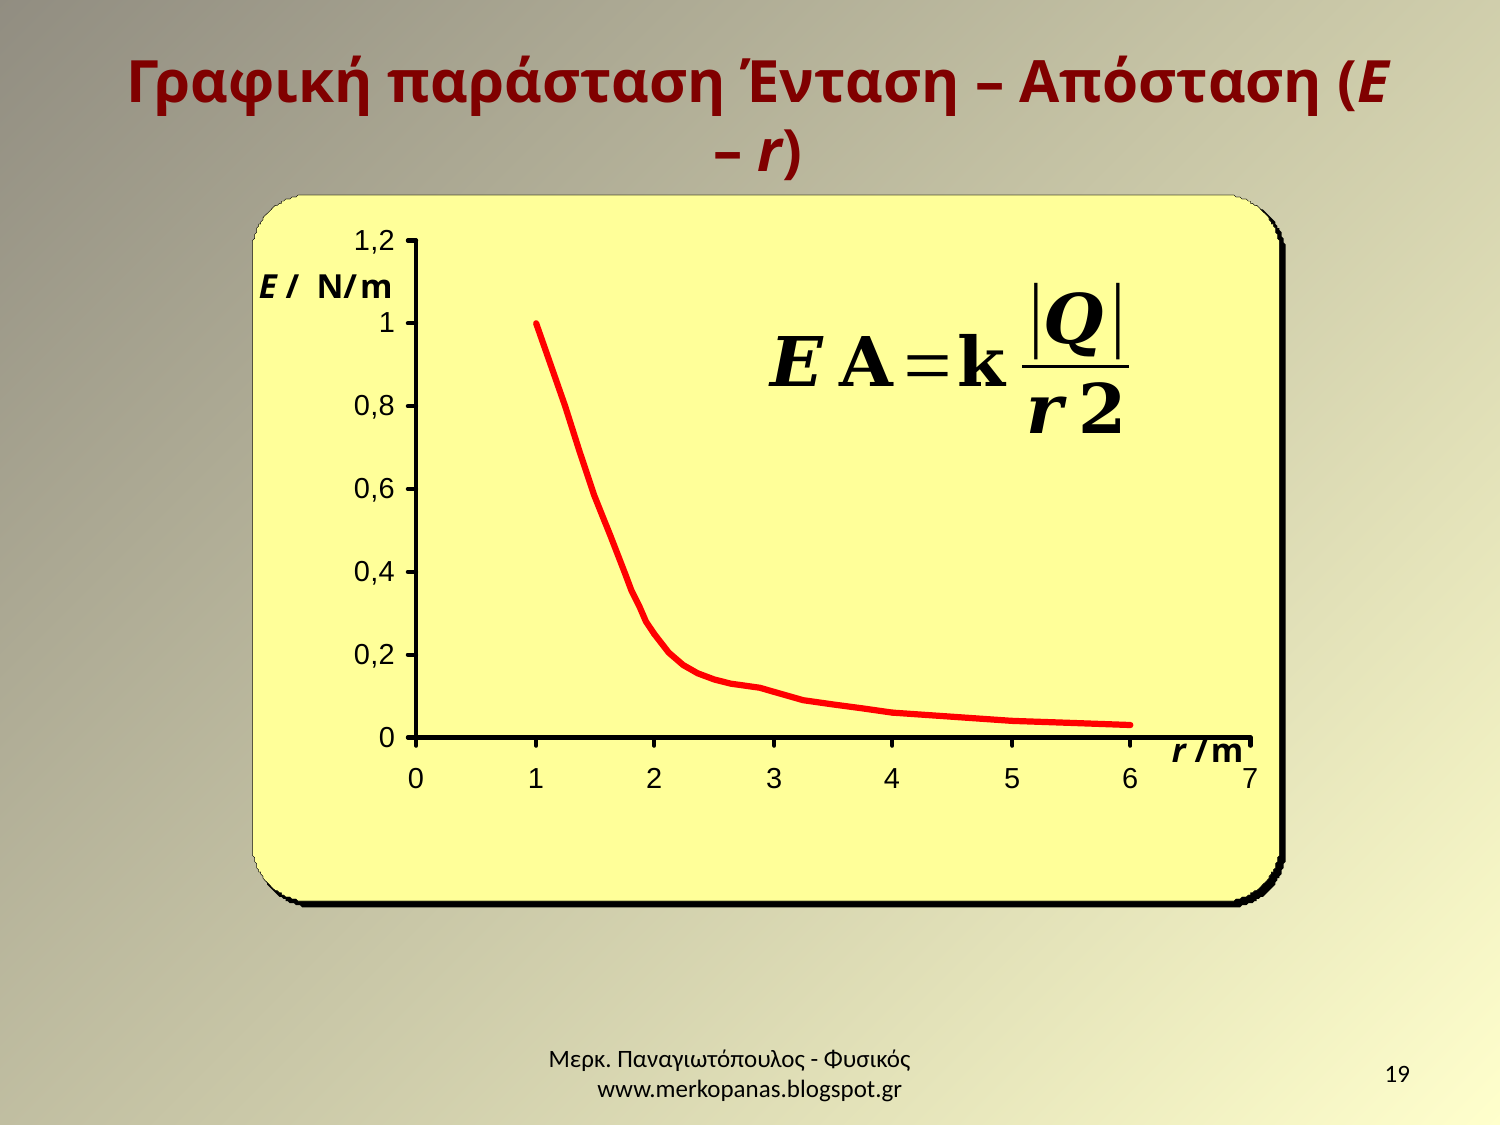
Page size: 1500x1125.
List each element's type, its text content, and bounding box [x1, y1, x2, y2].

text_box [241, 184, 1299, 918]
text_box Γραφική παράσταση Ένταση – Απόσταση (Ε – r) [90, 36, 1425, 191]
slide_number 19 [1074, 1042, 1425, 1103]
footer Μερκ. Παναγιωτόπουλος - Φυσικός www.merkopanas.blogspot.gr [512, 1042, 988, 1103]
